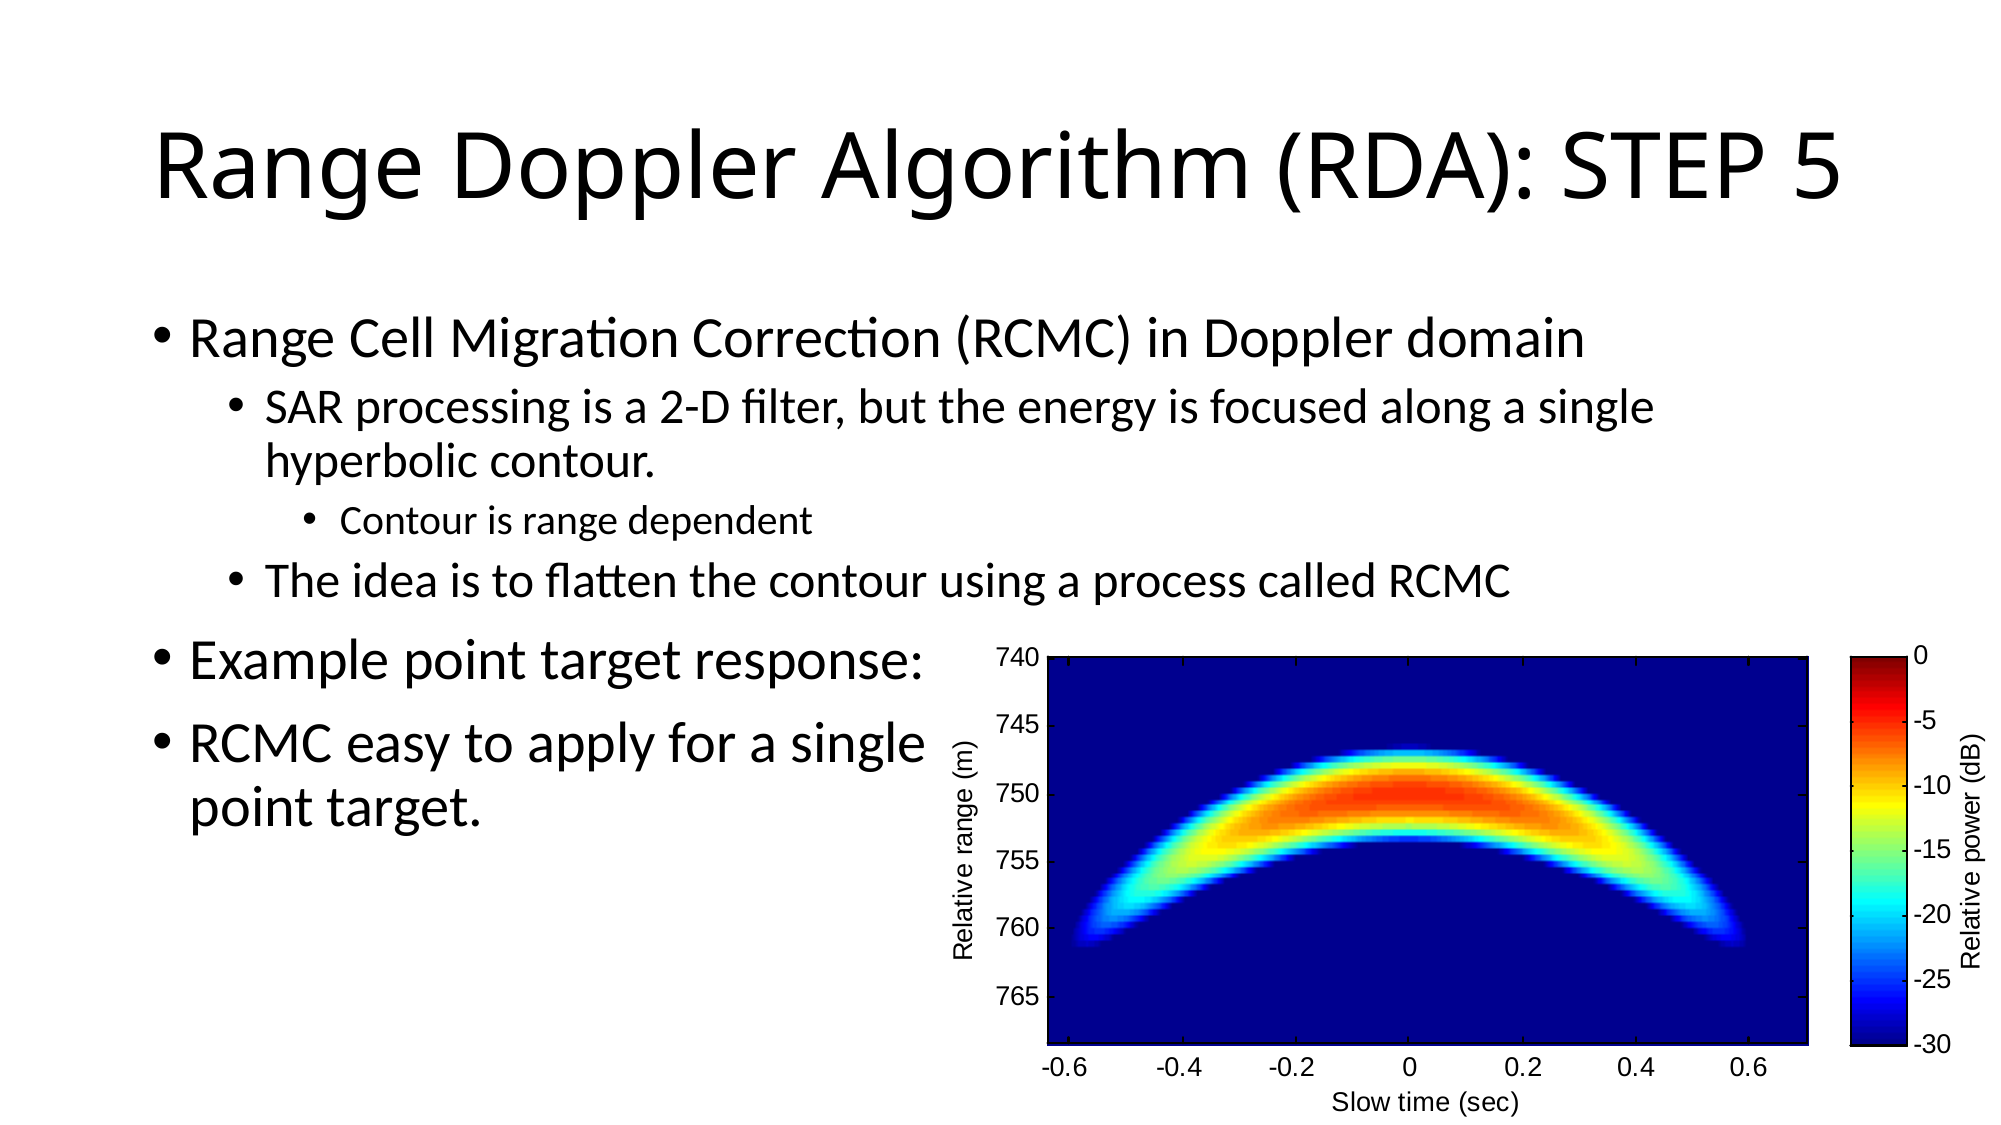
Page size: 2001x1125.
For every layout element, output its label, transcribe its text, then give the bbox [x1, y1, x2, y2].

list Range Cell Migration Correction (RCMC) in Doppler domain SAR processing is a 2-D filter, but the energy is focused along a single hyperbolic contour. Contour is range dependent The idea is to flatten the contour using a process called RCMC Example point target response: RCMC easy to apply for a single point target. [137, 299, 1863, 1014]
title Range Doppler Algorithm (RDA): STEP 5 [137, 59, 1863, 278]
picture [895, 621, 2000, 1125]
